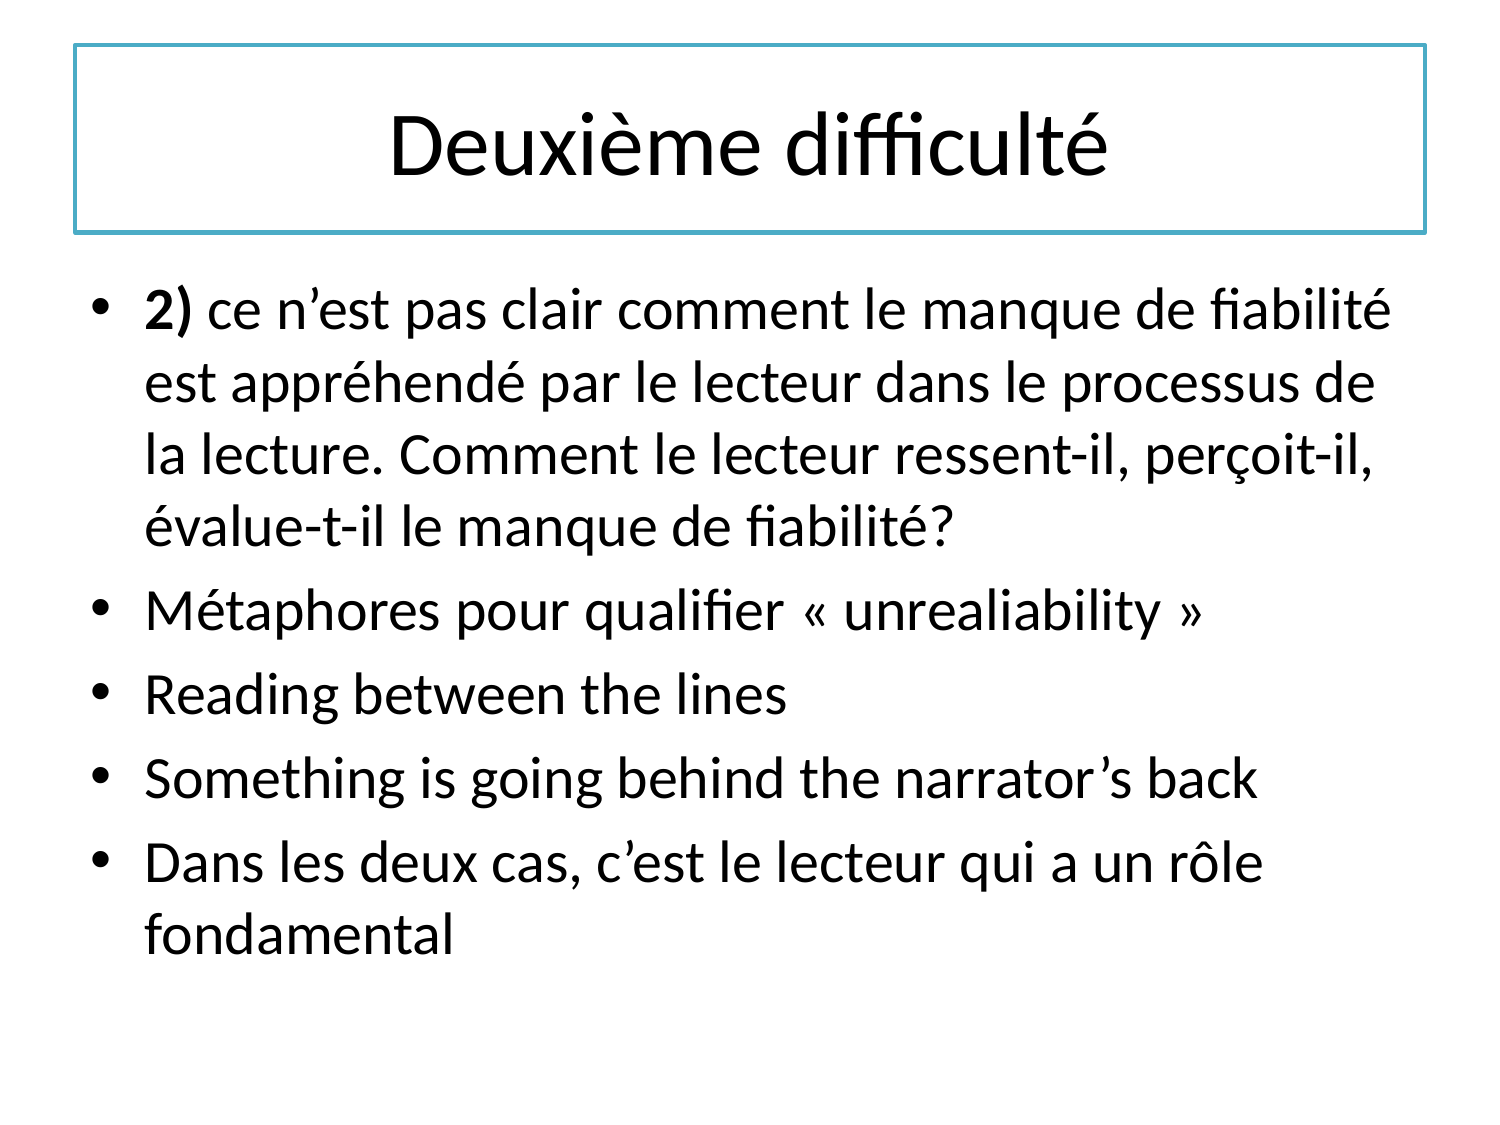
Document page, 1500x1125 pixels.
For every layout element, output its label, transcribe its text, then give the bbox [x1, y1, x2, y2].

title Deuxième difficulté [73, 43, 1427, 235]
list 2) ce n’est pas clair comment le manque de fiabilité est appréhendé par le lecteur dans le processus de la lecture. Comment le lecteur ressent-il, perçoit-il, évalue-t-il le manque de fiabilité? Métaphores pour qualifier « unrealiability » Reading between the lines Something is going behind the narrator’s back Dans les deux cas, c’est le lecteur qui a un rôle fondamental [75, 262, 1425, 1005]
